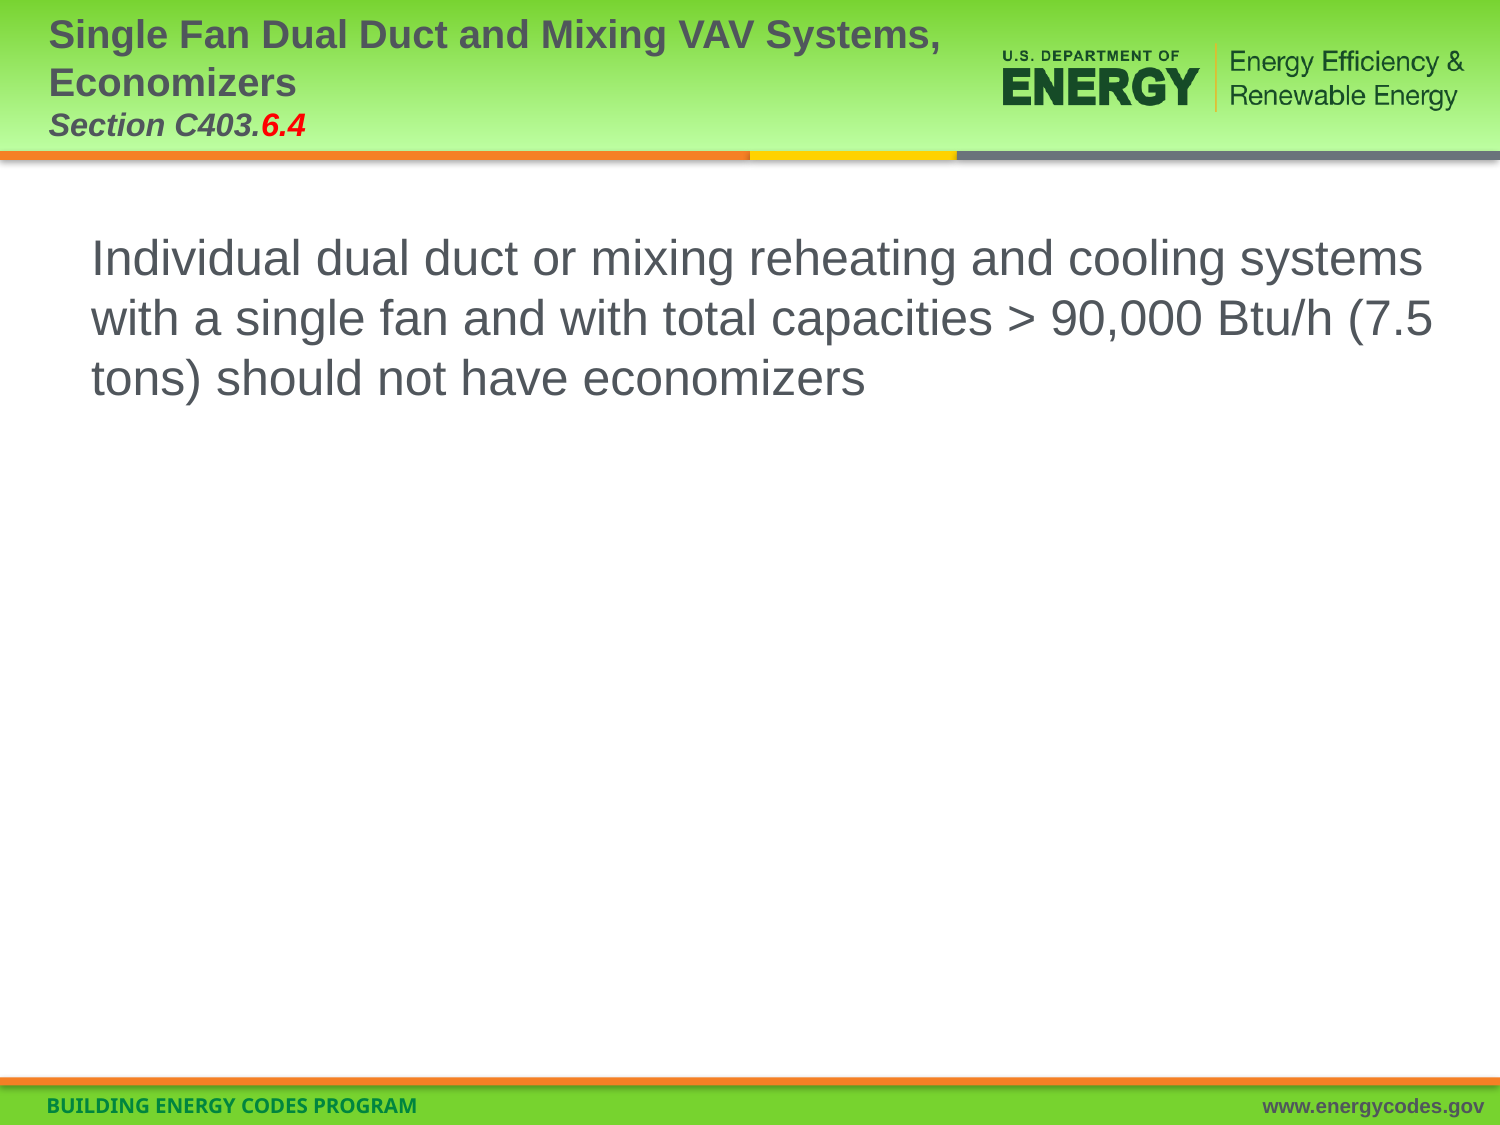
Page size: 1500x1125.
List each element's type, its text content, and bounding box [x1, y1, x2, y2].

list Individual dual duct or mixing reheating and cooling systems with a single fan and with total capacities > 90,000 Btu/h (7.5 tons) should not have economizers [76, 218, 1457, 1019]
picture [1003, 43, 1465, 112]
title Single Fan Dual Duct and Mixing VAV Systems, Economizers Section C403.6.4 [33, 0, 988, 152]
